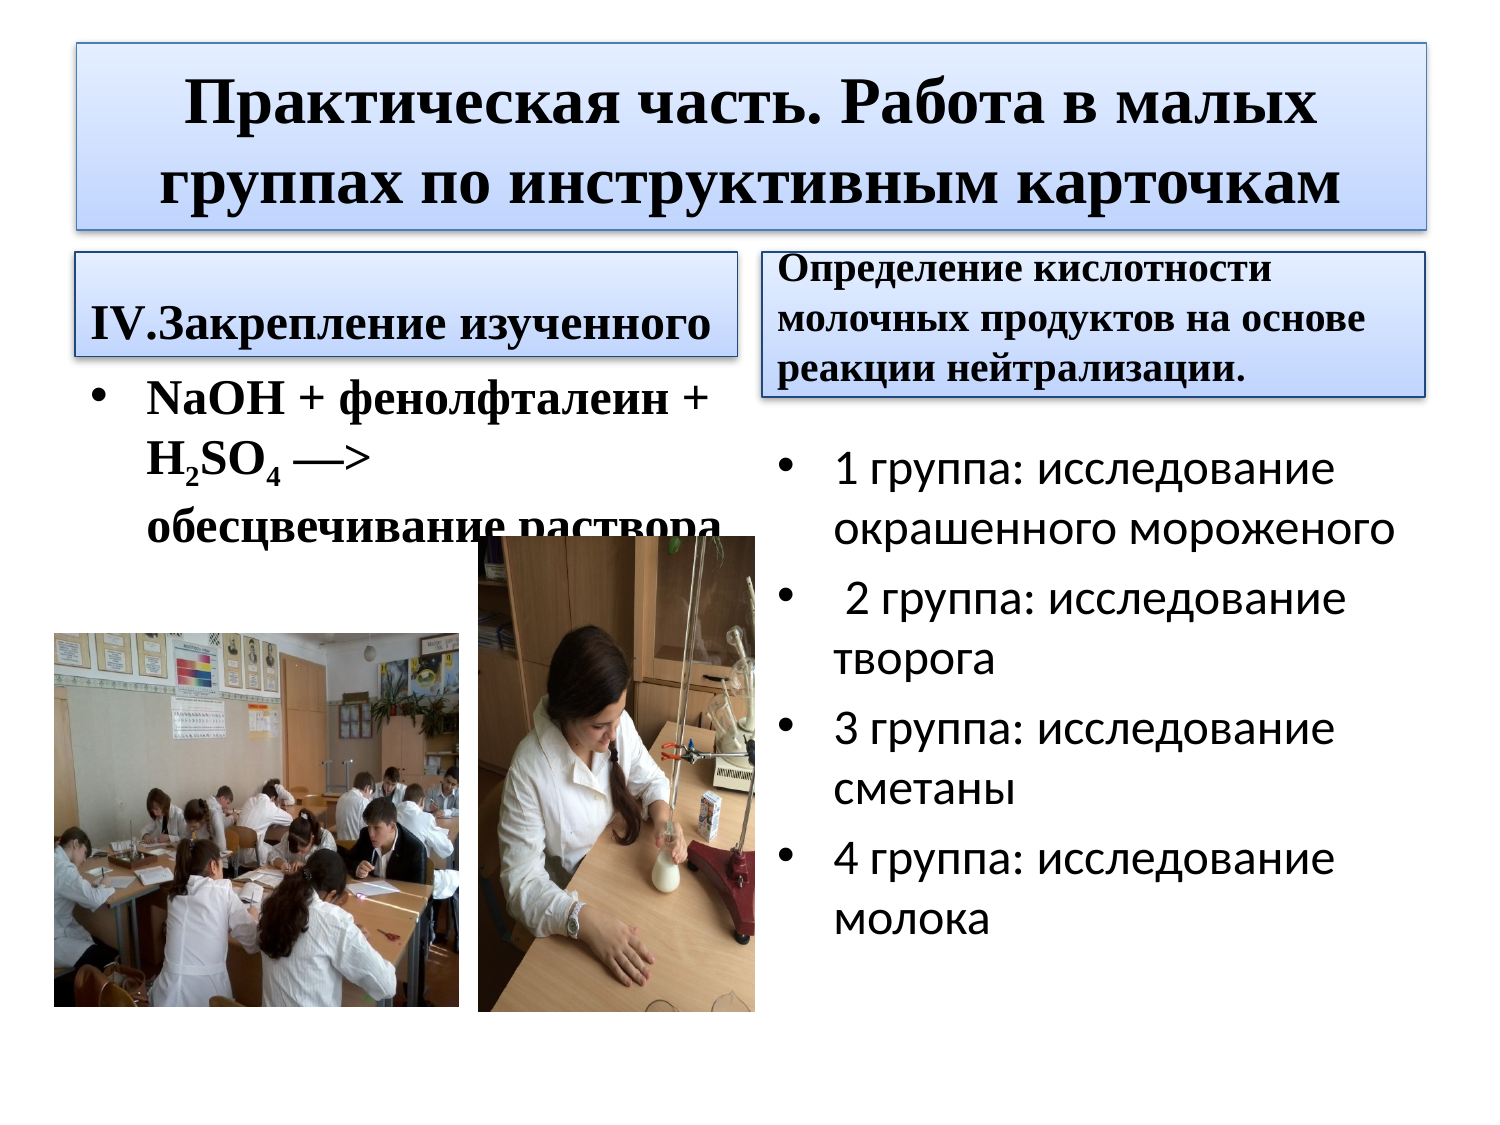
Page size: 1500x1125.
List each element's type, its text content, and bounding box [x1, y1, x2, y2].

list IV.Закрепление изученного [74, 251, 738, 357]
title Практическая часть. Работа в малых группах по инструктивным карточкам [76, 42, 1427, 231]
list Определение кислотности молочных продуктов на основе реакции нейтрализации. [761, 251, 1426, 398]
list NaOH + фенолфталеин + H2SO4 —> обесцвечивание раствора [75, 356, 738, 1005]
picture [53, 633, 459, 1007]
list 1 группа: исследование окрашенного мороженого 2 группа: исследование творога 3 группа: исследование сметаны 4 группа: исследование молока [761, 356, 1425, 1005]
picture [477, 536, 755, 1012]
